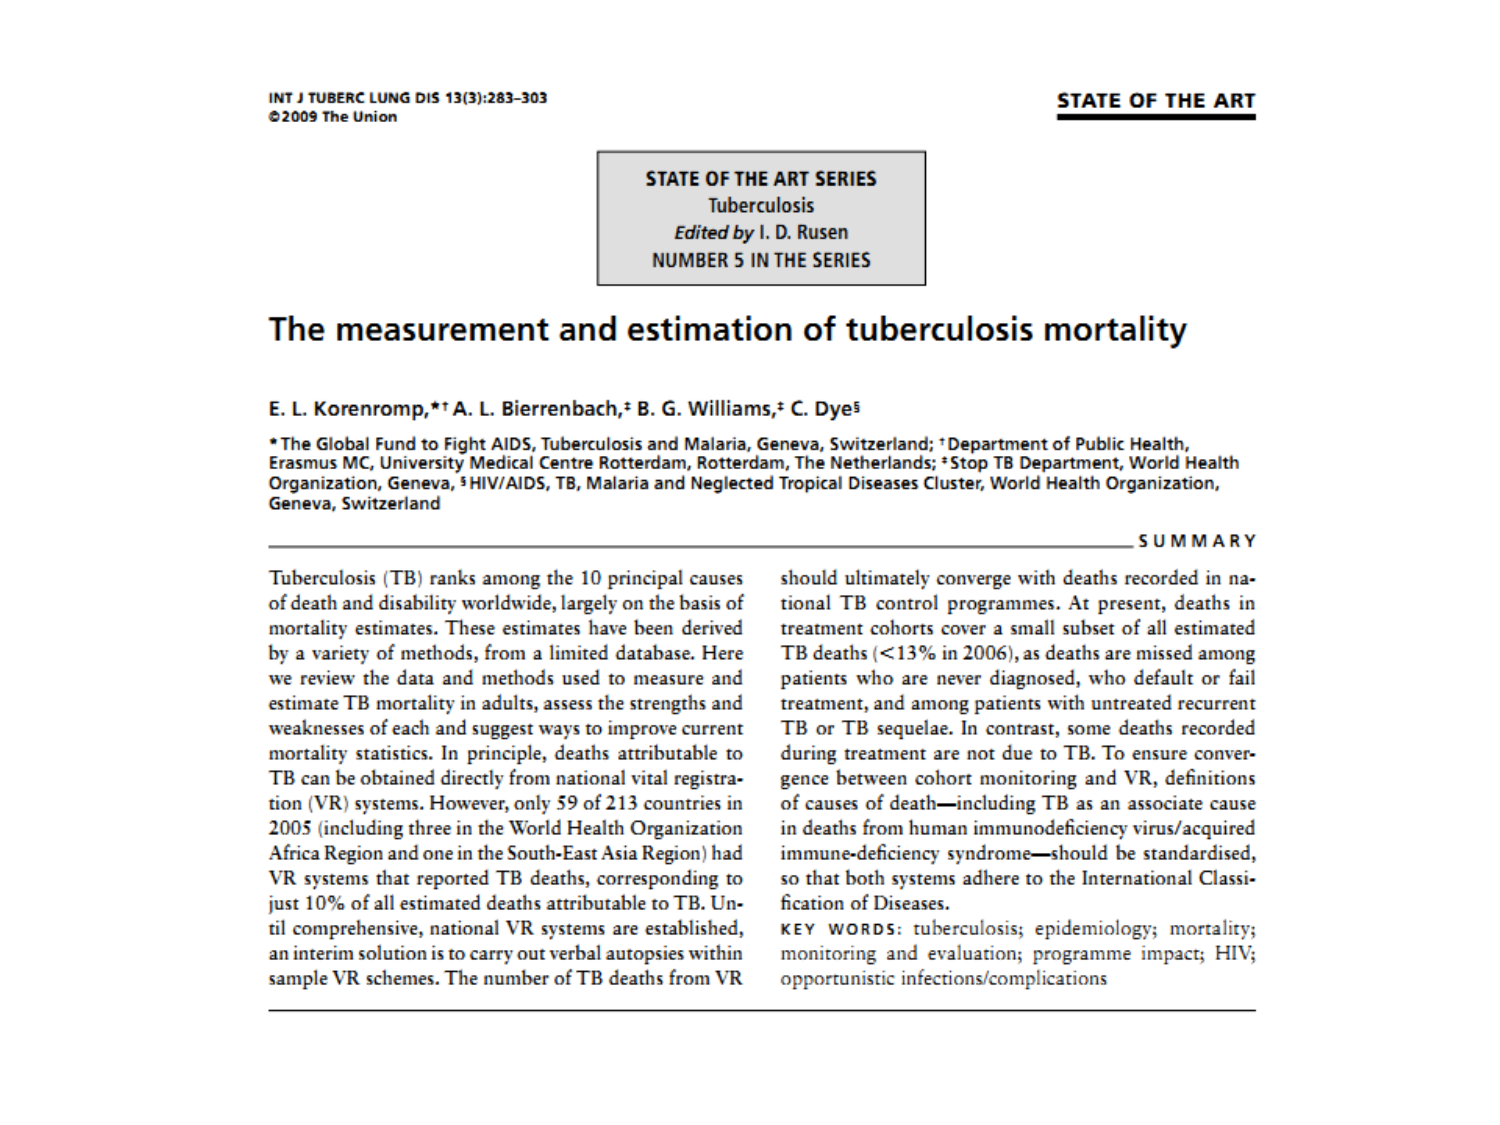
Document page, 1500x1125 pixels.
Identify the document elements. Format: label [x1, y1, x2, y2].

picture [224, 74, 1301, 1038]
